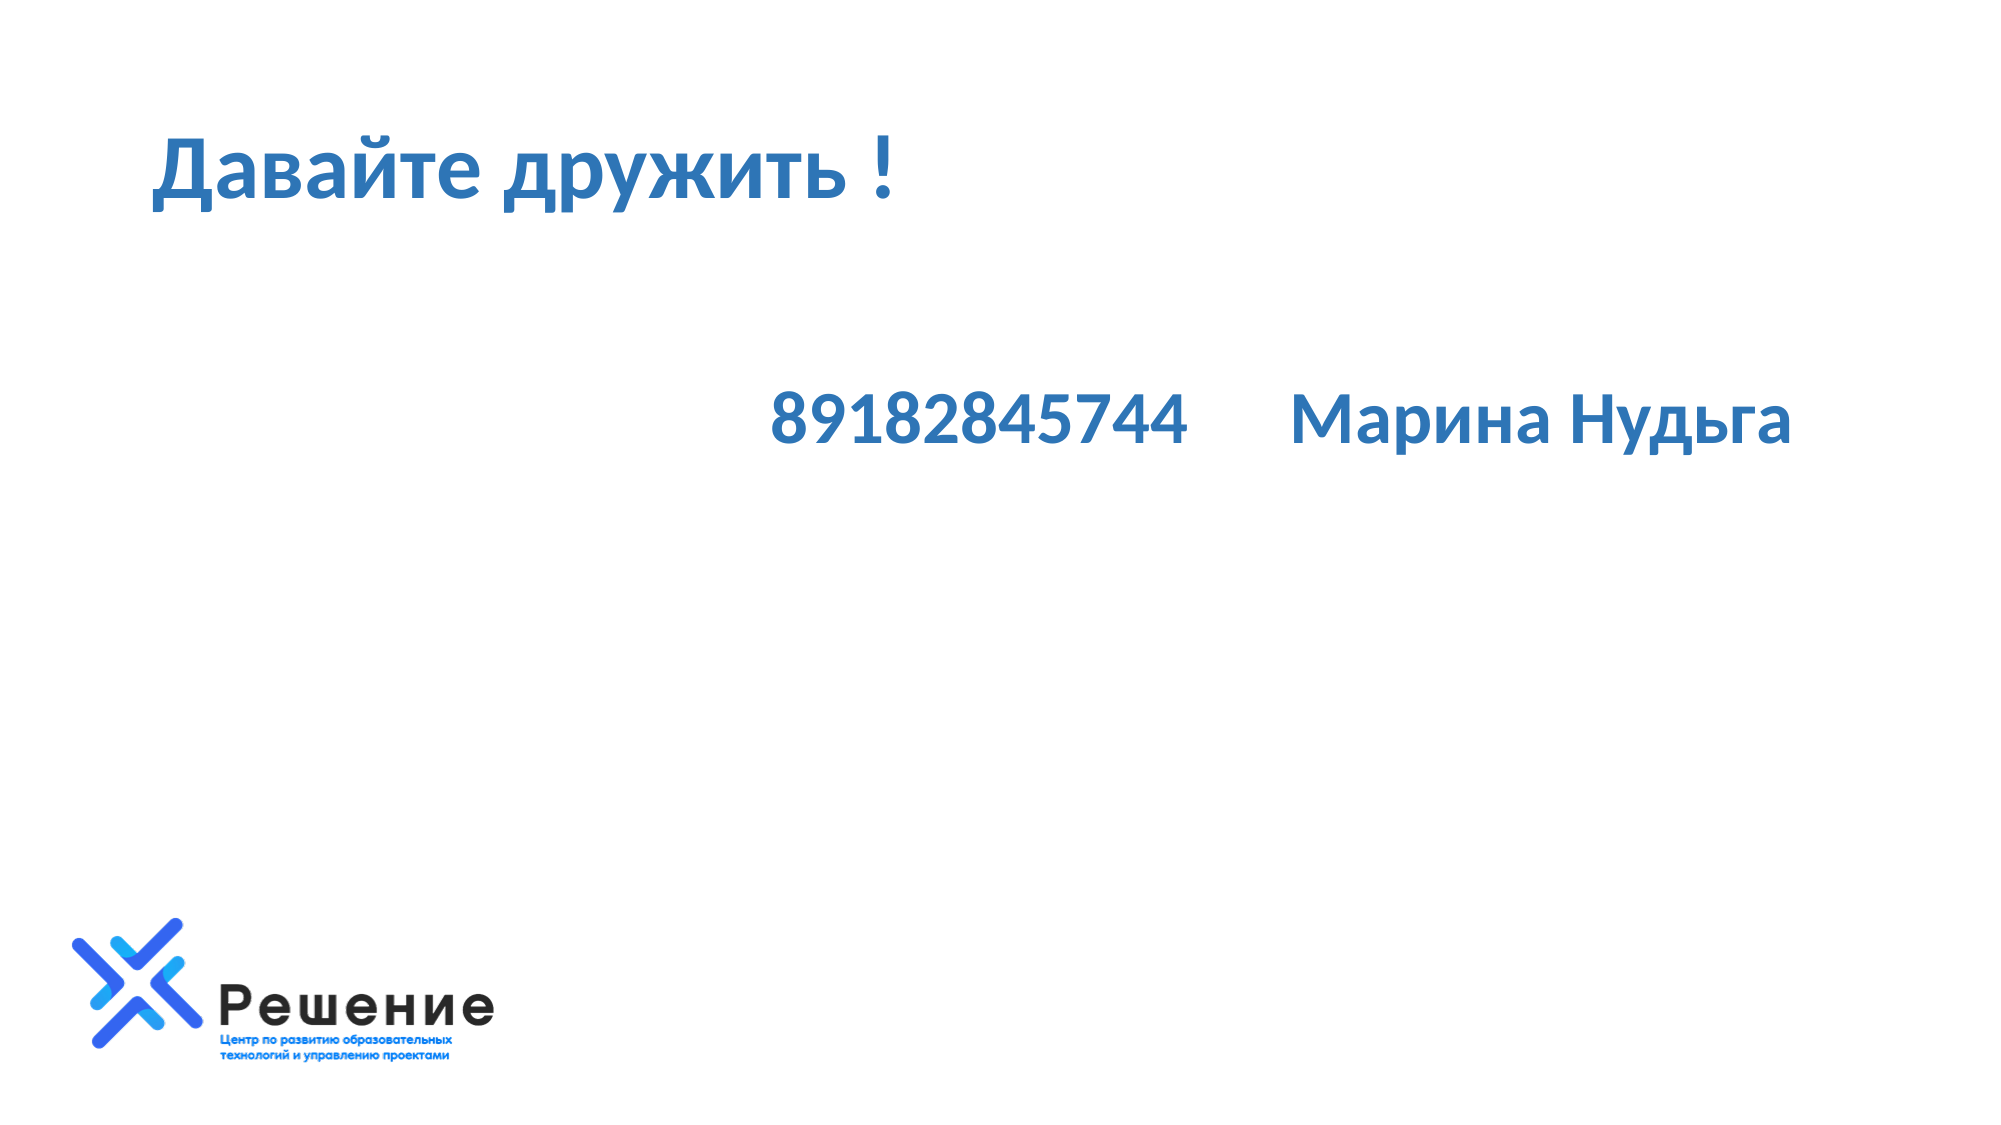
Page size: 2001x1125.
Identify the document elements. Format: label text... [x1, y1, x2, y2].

list 89182845744 Марина Нудьга [736, 371, 1863, 583]
title Давайте дружить ! [137, 59, 1863, 278]
picture [52, 906, 506, 1074]
